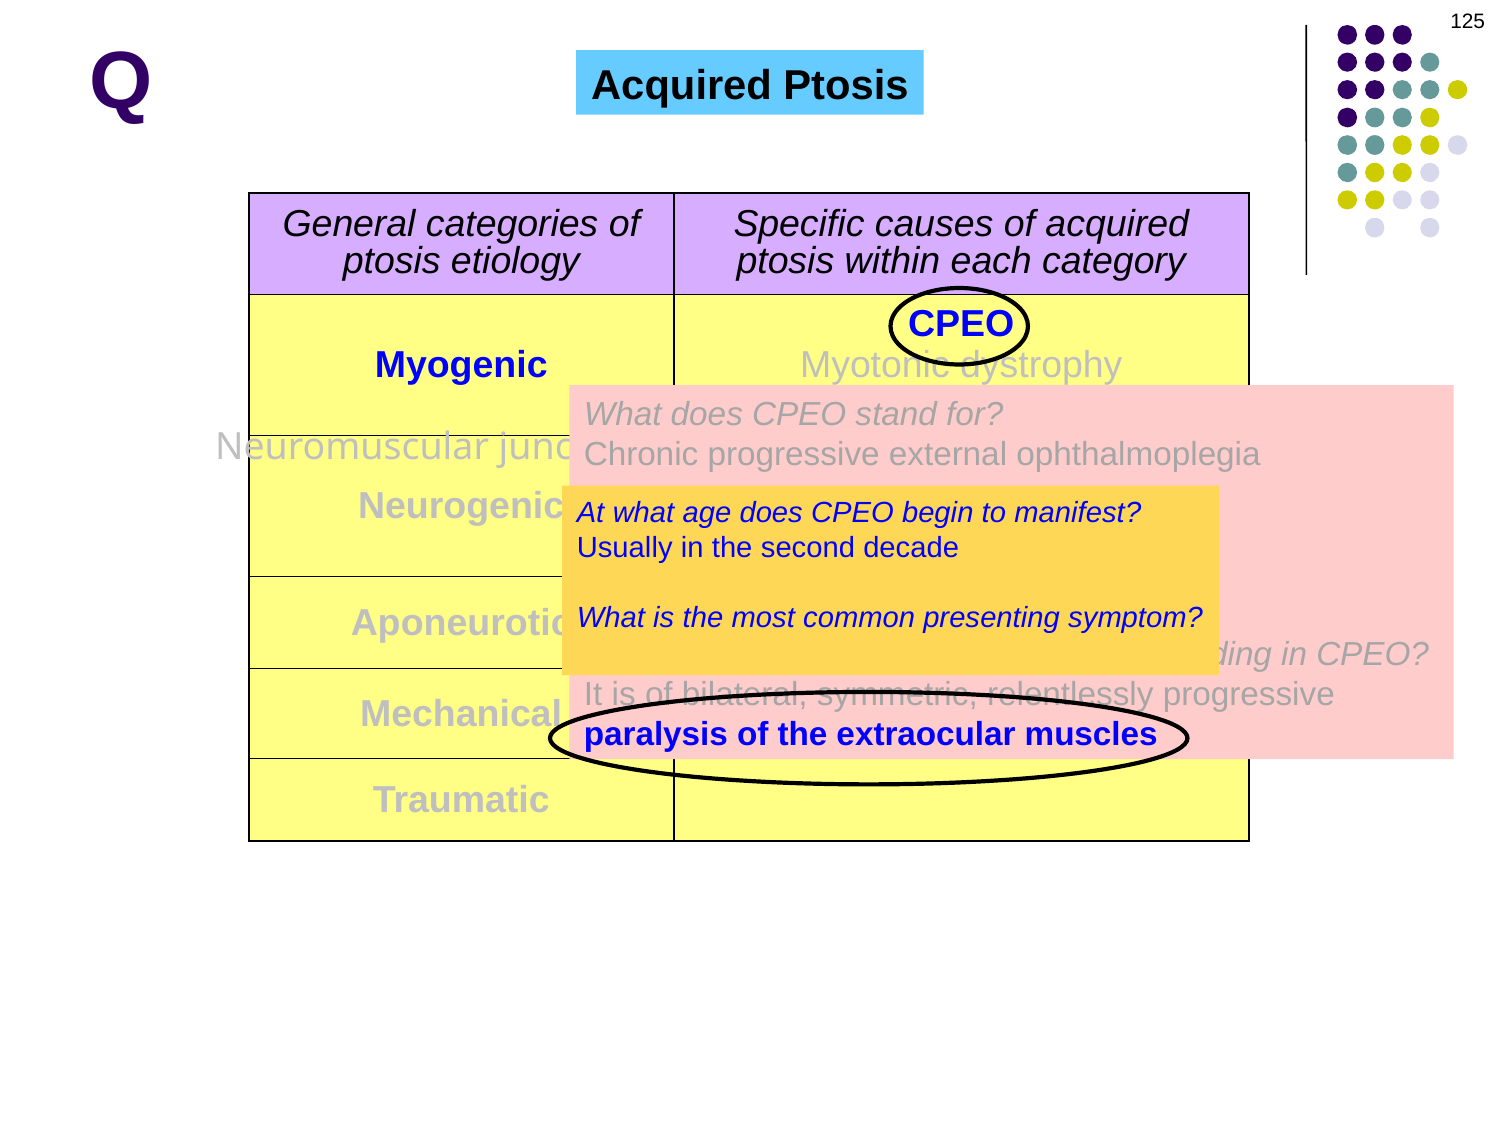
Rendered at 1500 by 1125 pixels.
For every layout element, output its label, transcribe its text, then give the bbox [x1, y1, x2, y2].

table_cell Myogenic [250, 295, 673, 414]
table_cell CPEO Myotonic dystrophy [675, 295, 1248, 385]
table_header Specific causes of acquired ptosis within each category [675, 194, 1248, 294]
text_box Acquired Ptosis [576, 50, 924, 115]
table_cell Aponeurotic [250, 577, 562, 668]
text_box Neuromuscular junction [200, 414, 569, 475]
text_box At what age does CPEO begin to manifest? Usually in the second decade What is the most common presenting symptom? Ptosis [562, 485, 1219, 676]
text_box What does CPEO stand for? Chronic progressive external ophthalmoplegia In one word, what sort of dz is CPEO? A mitochondrial myopathy In broad terms, what is the chief clinical finding in CPEO? It is of bilateral, symmetric, relentlessly progressive paralysis of the extraocular muscles [569, 385, 1454, 760]
table_header General categories of ptosis etiology [250, 194, 673, 294]
text_box [888, 285, 1031, 367]
table_cell Neurogenic [250, 475, 569, 576]
slide_number 125 [1149, 0, 1500, 75]
table_cell Traumatic [250, 759, 673, 840]
table_cell Mechanical [250, 669, 569, 758]
text_box Q [75, 20, 1313, 150]
text_box [547, 689, 1190, 787]
table_cell [675, 760, 1248, 840]
